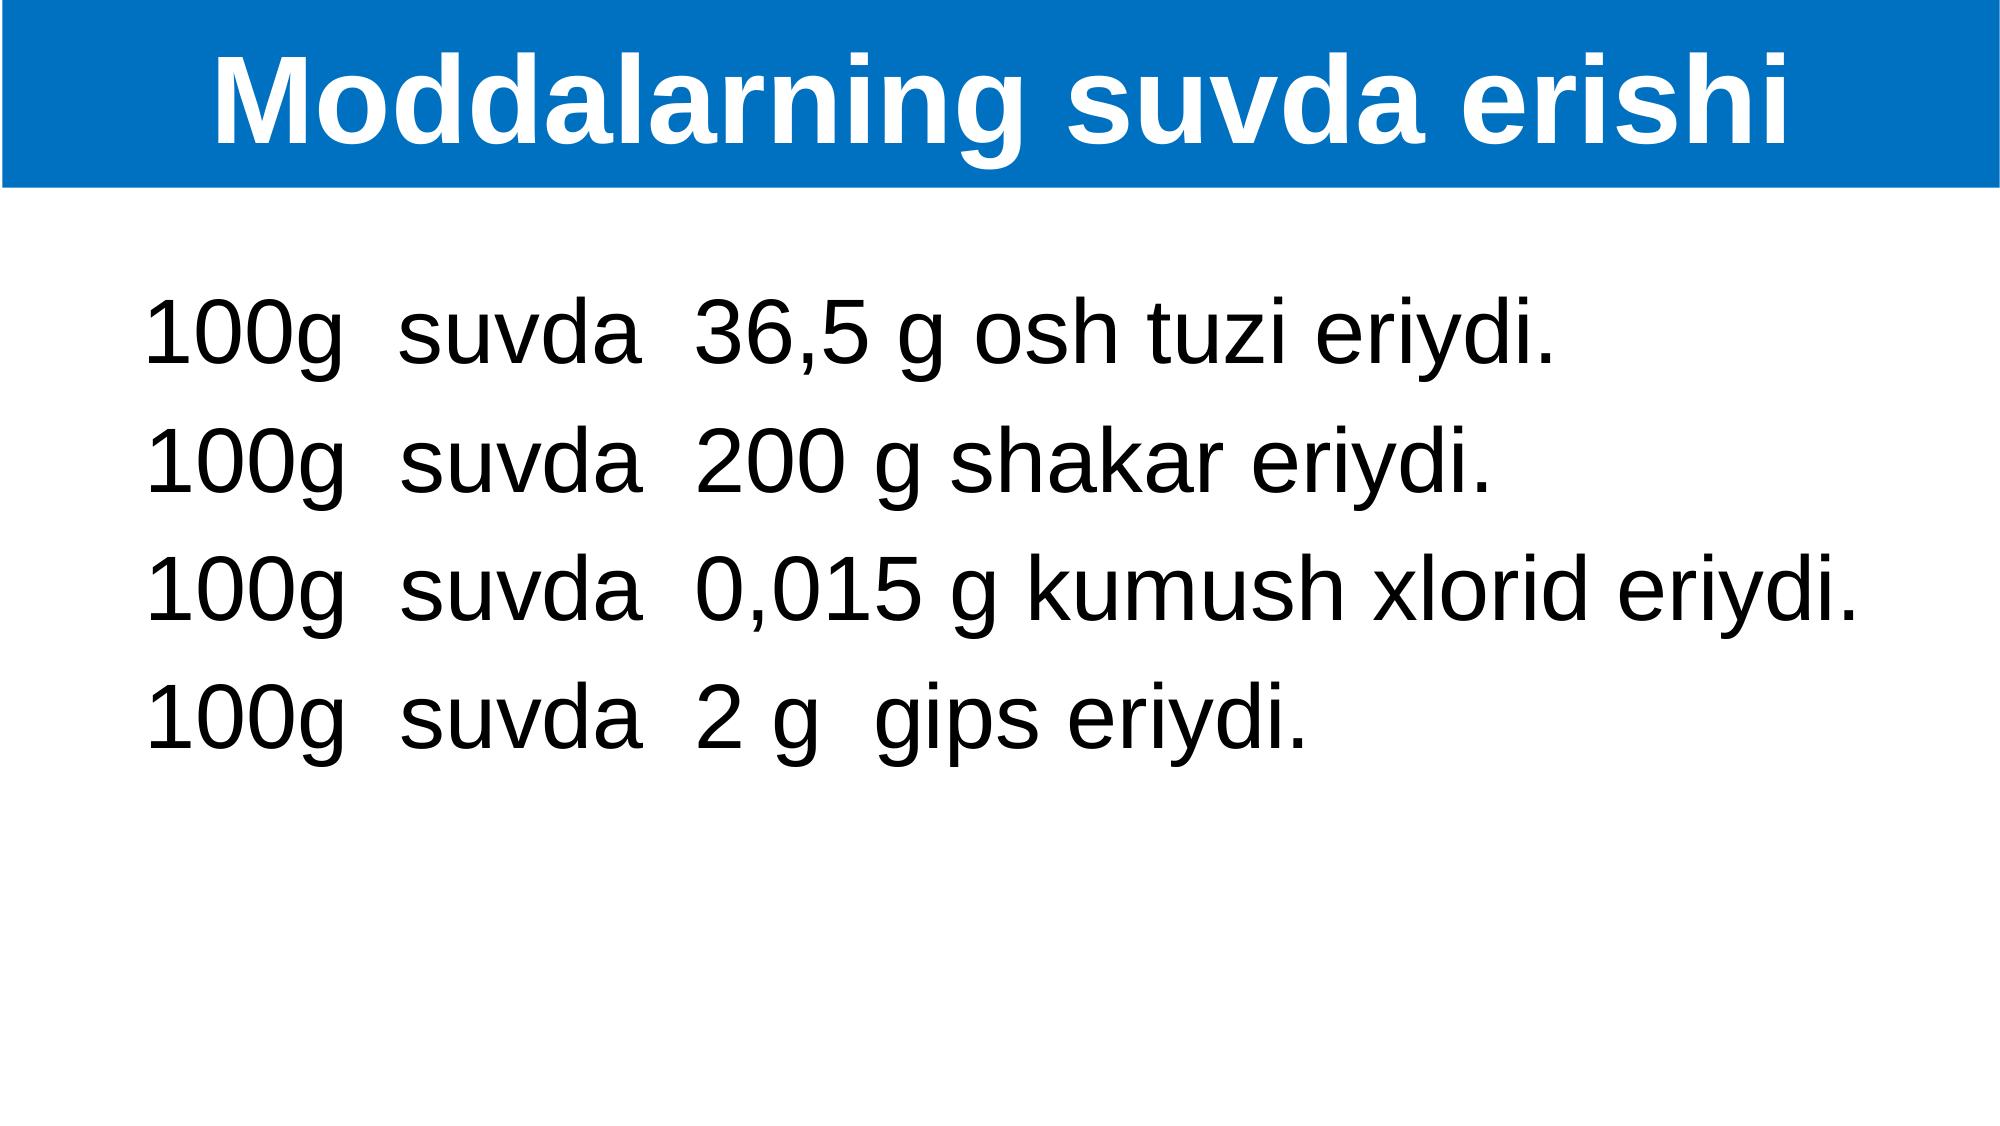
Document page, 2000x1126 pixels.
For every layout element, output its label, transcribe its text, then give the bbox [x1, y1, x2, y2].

list 100g suvda 36,5 g osh tuzi eriydi. 100g suvda 200 g shakar eriydi. 100g suvda 0,015 g kumush xlorid eriydi. 100g suvda 2 g gips eriydi. [99, 262, 1969, 1006]
title Moddalarning suvda erishi [2, 0, 2000, 188]
